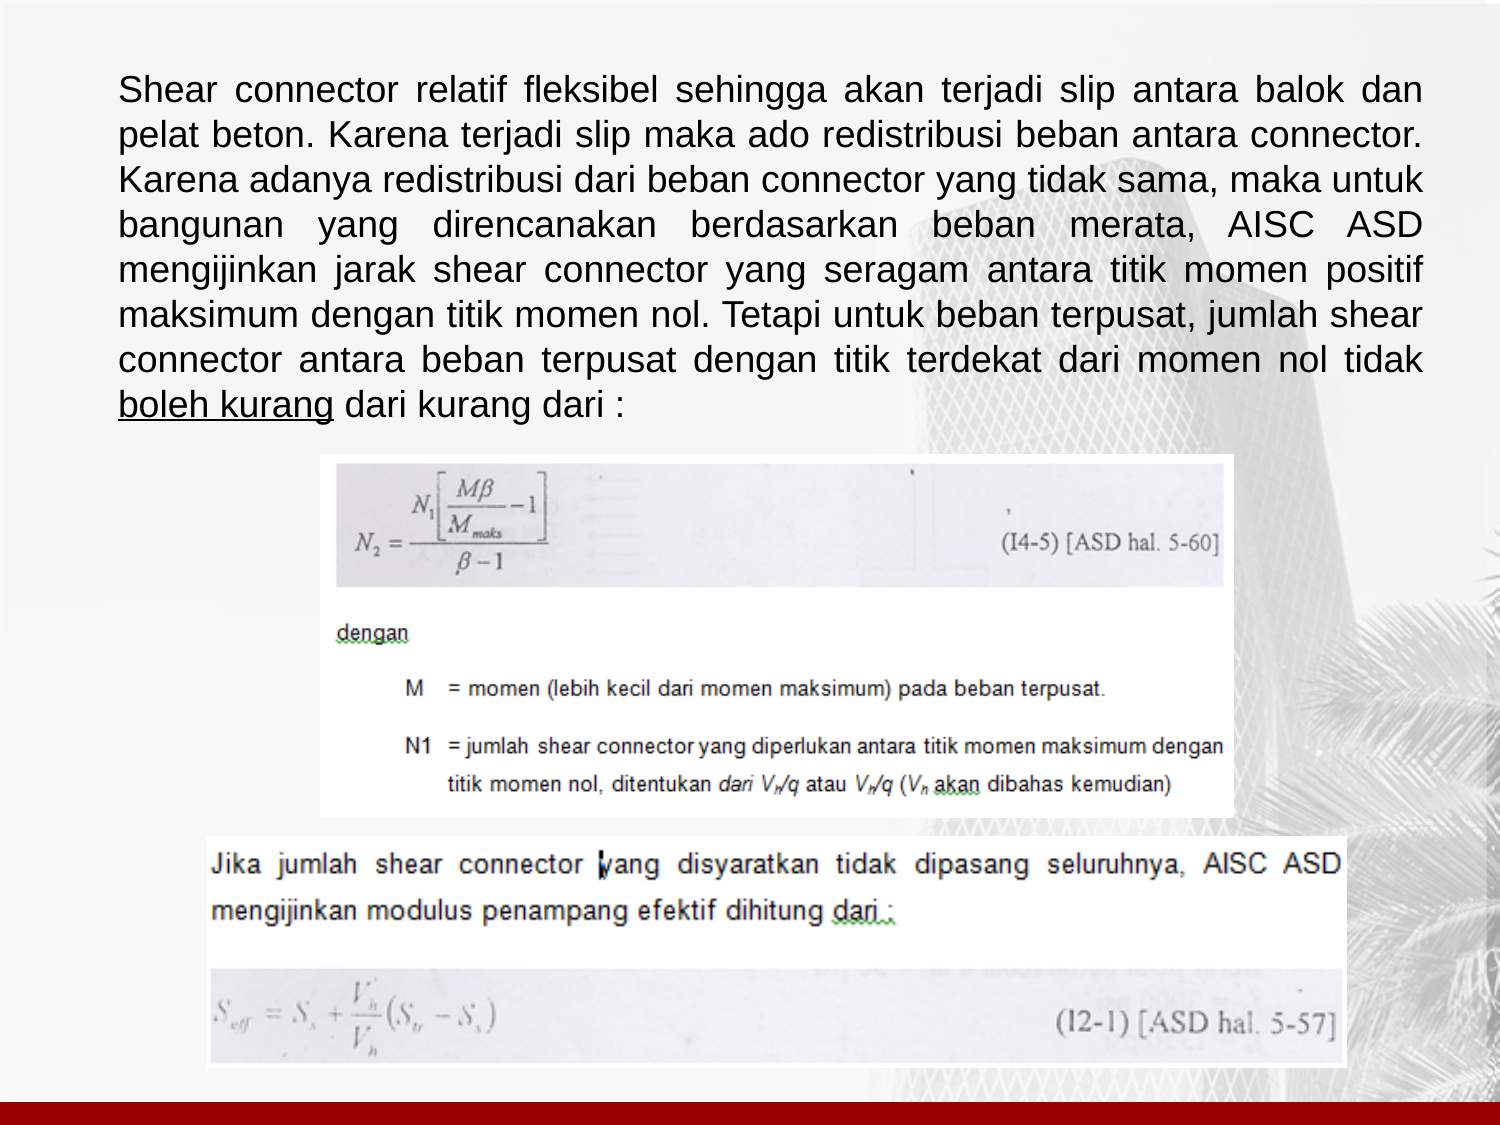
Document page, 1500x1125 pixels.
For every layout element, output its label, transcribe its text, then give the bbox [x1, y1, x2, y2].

picture [0, 1102, 1500, 1125]
picture [207, 836, 1347, 1068]
text_box Shear connector relatif fleksibel sehingga akan terjadi slip antara balok dan pelat beton. Karena terjadi slip maka ado redistribusi beban antara connector. Karena adanya redistribusi dari beban connector yang tidak sama, maka untuk bangunan yang direncanakan berdasarkan beban merata, AISC ASD mengijinkan jarak shear connector yang seragam antara titik momen positif maksimum dengan titik momen nol. Tetapi untuk beban terpusat, jumlah shear connector antara beban terpusat dengan titik terdekat dari momen nol tidak boleh kurang dari kurang dari : [103, 57, 1439, 432]
picture [320, 454, 1234, 819]
